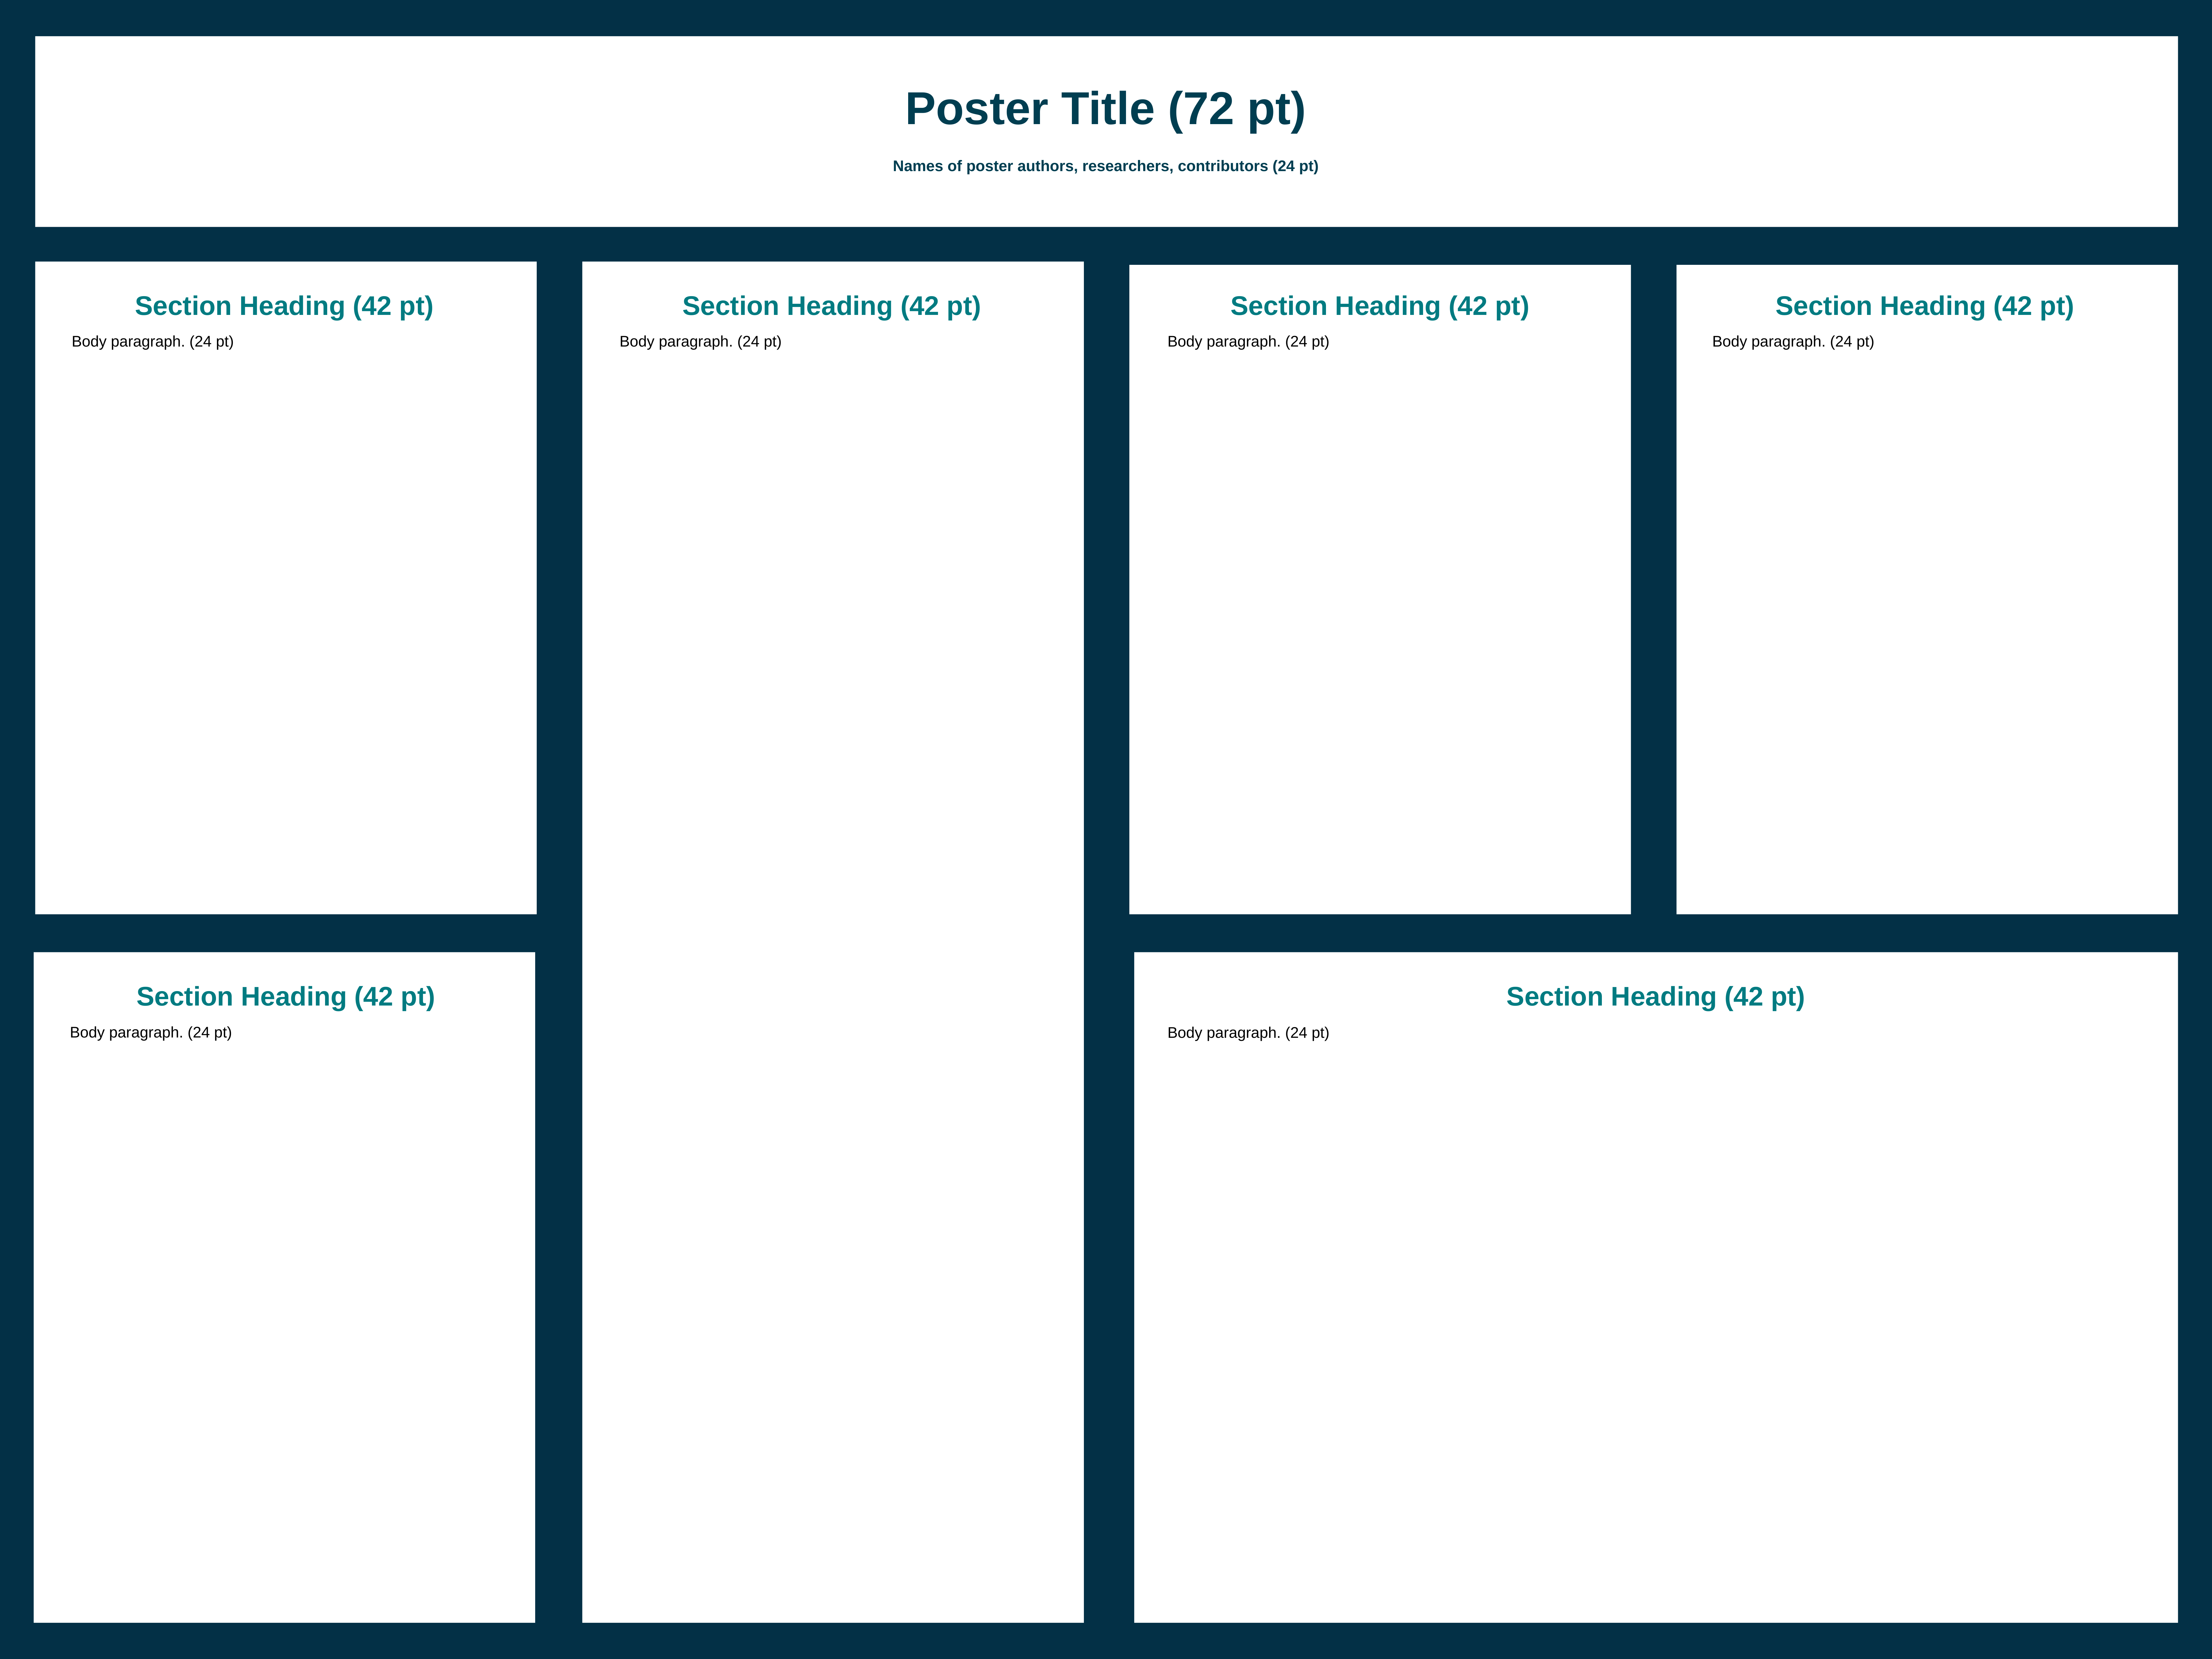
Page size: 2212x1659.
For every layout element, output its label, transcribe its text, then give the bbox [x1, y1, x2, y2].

text_box Section Heading (42 pt) [101, 284, 467, 327]
text_box Body paragraph. (24 pt) [65, 1018, 500, 1298]
text_box Names of poster authors, researchers, contributors (24 pt) [877, 151, 1335, 189]
text_box [582, 261, 1084, 1623]
text_box [1677, 265, 2178, 914]
text_box Body paragraph. (24 pt) [615, 327, 1050, 607]
text_box Section Heading (42 pt) [1197, 284, 1563, 327]
text_box [1134, 952, 2178, 1623]
text_box Section Heading (42 pt) [1742, 284, 2108, 327]
text_box Body paragraph. (24 pt) [1708, 327, 2143, 607]
text_box Section Heading (42 pt) [1473, 974, 1839, 1018]
text_box Section Heading (42 pt) [649, 284, 1015, 327]
text_box [35, 36, 2178, 227]
text_box [35, 261, 537, 914]
text_box [33, 952, 535, 1623]
text_box Section Heading (42 pt) [103, 974, 469, 1018]
text_box Body paragraph. (24 pt) [1163, 1018, 2147, 1299]
text_box Poster Title (72 pt) [857, 76, 1355, 136]
text_box Body paragraph. (24 pt) [1163, 327, 1598, 607]
text_box Body paragraph. (24 pt) [67, 327, 502, 607]
text_box [1129, 265, 1631, 914]
